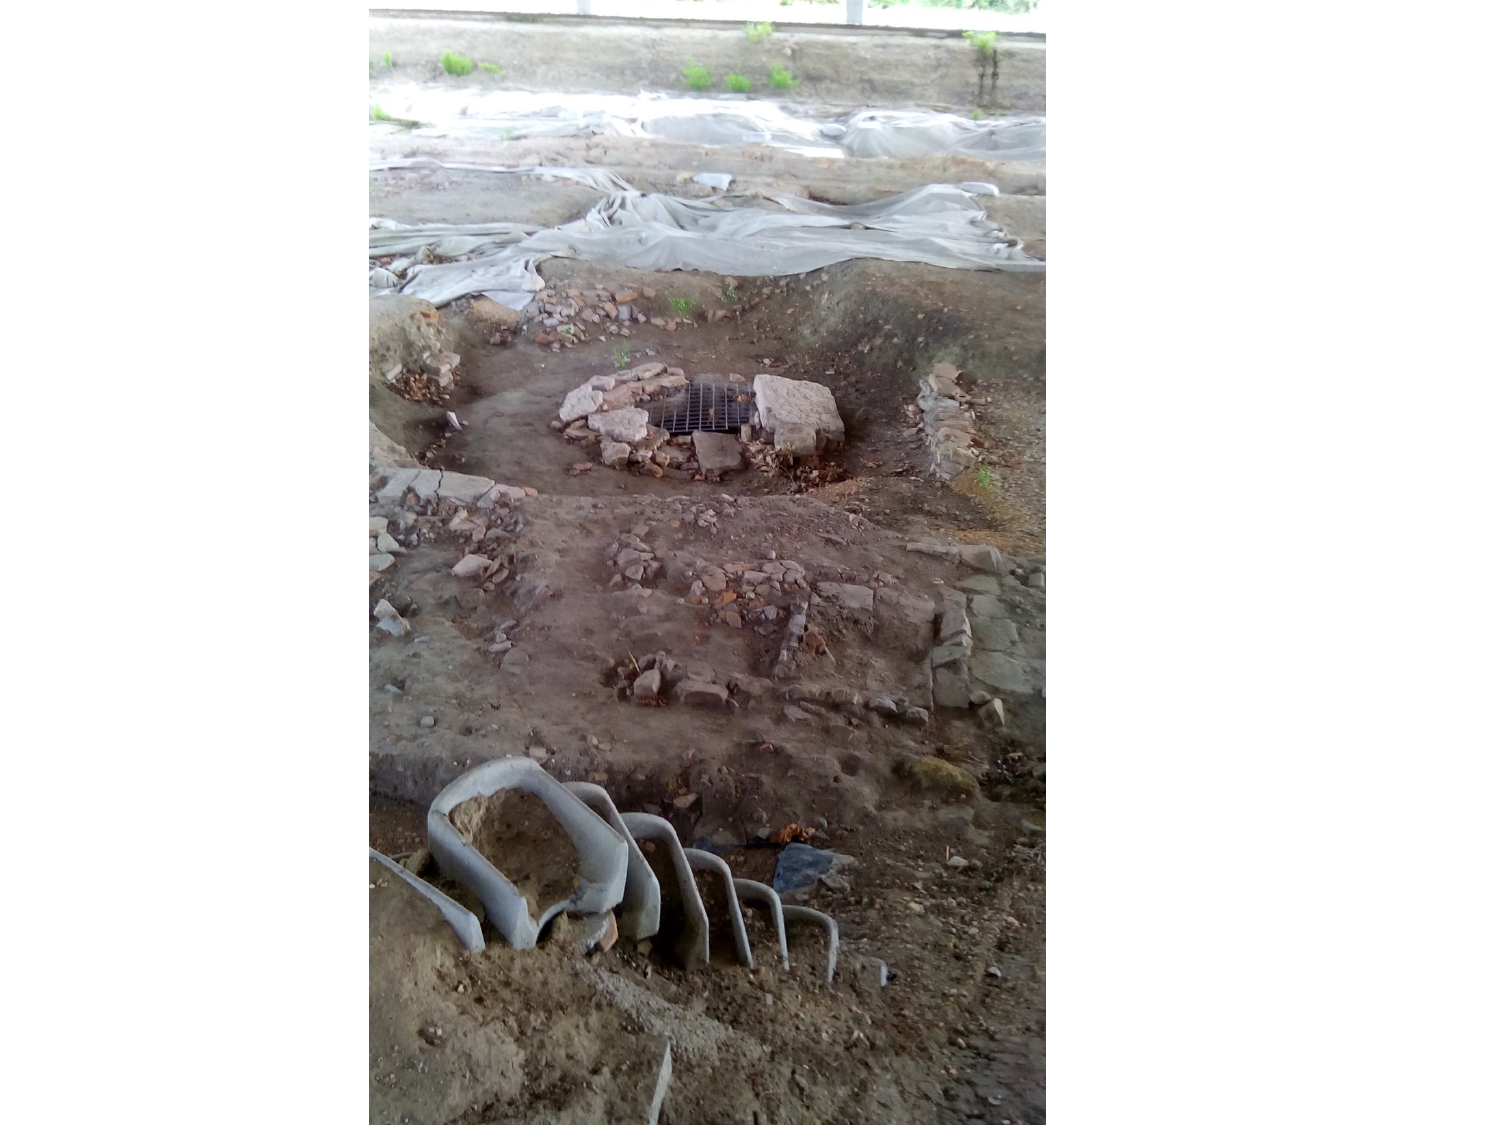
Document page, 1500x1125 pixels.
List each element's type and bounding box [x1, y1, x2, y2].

list [369, 0, 1046, 1125]
